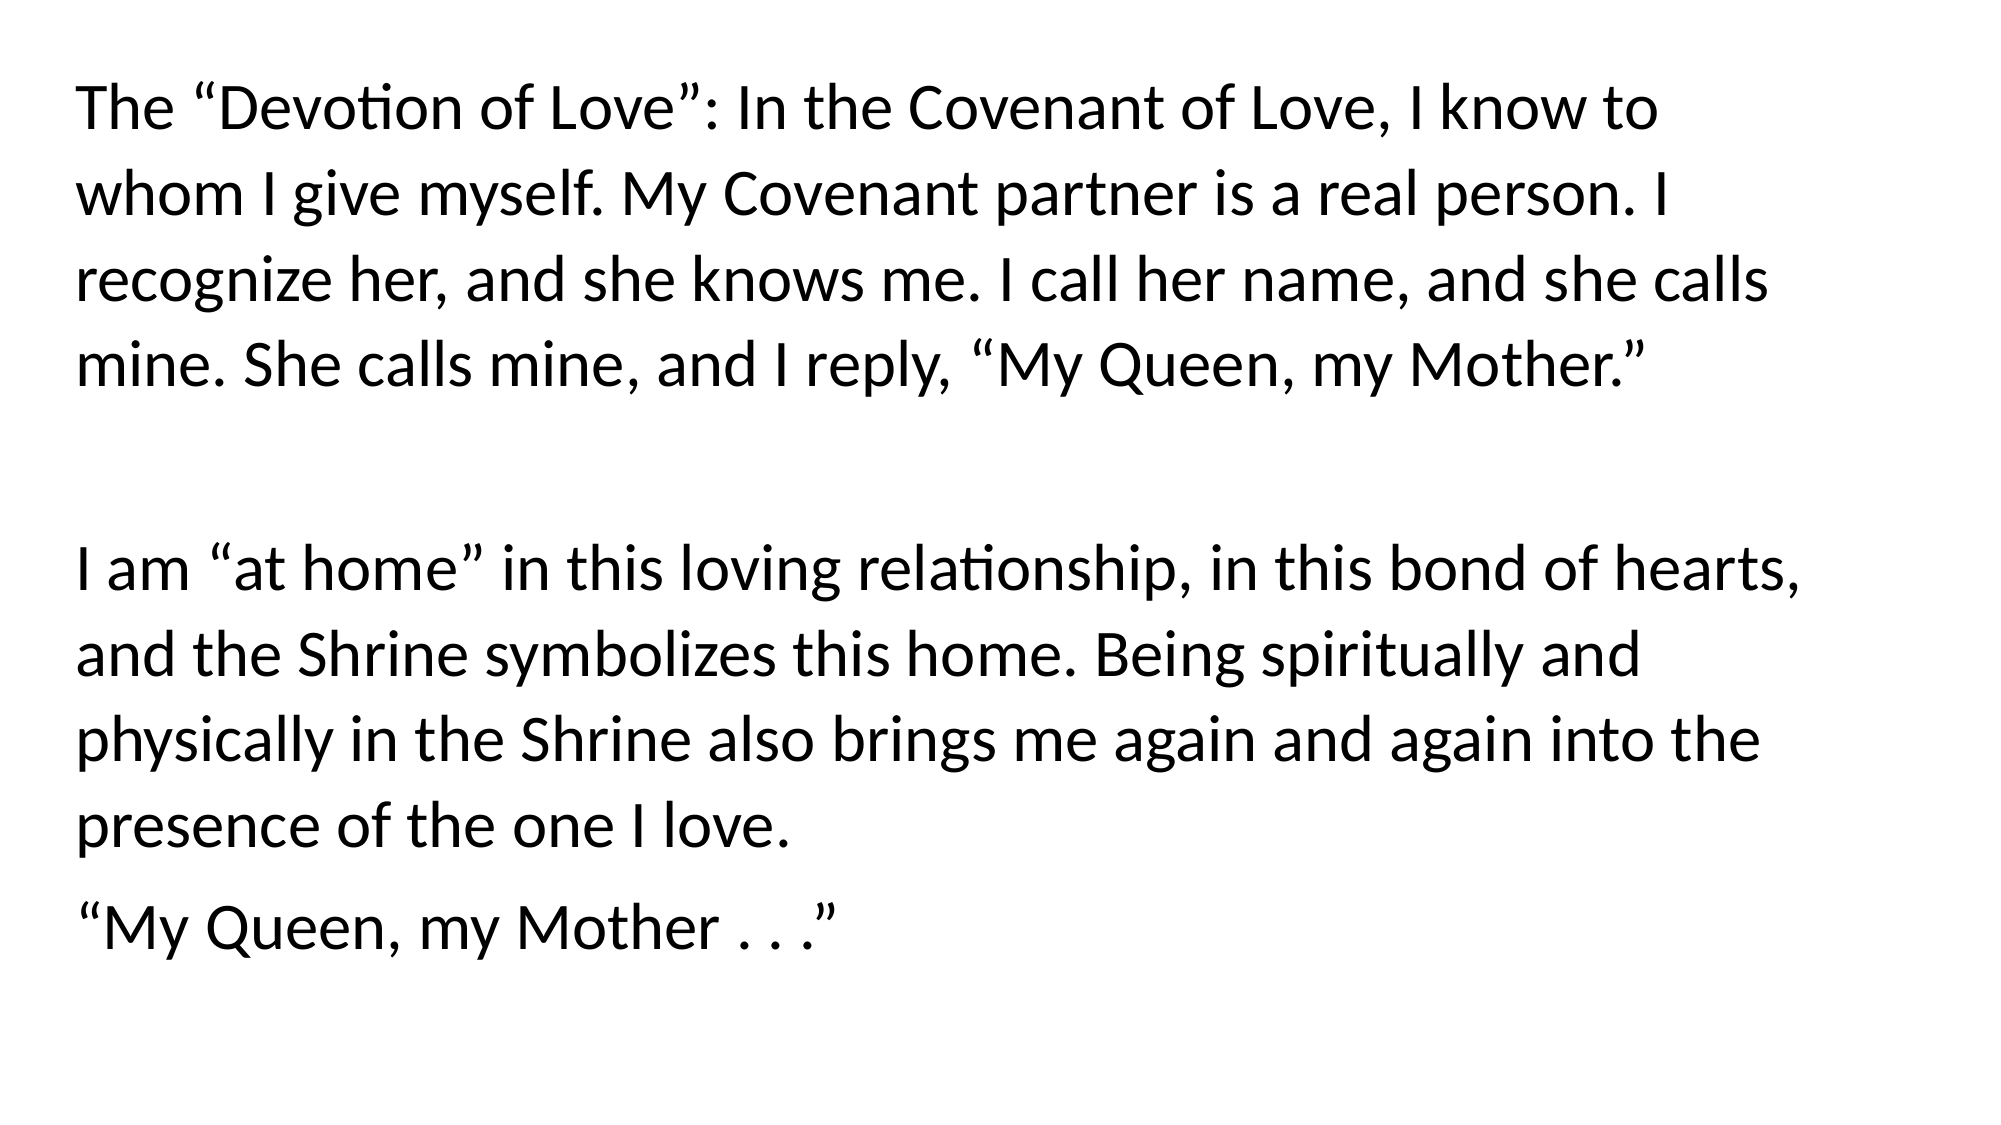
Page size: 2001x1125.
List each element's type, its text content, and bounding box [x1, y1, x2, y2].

text_box The “Devotion of Love”: In the Covenant of Love, I know to whom I give myself. My Covenant partner is a real person. I recognize her, and she knows me. I call her name, and she calls mine. She calls mine, and I reply, “My Queen, my Mother.” I am “at home” in this loving relationship, in this bond of hearts, and the Shrine symbolizes this home. Being spiritually and physically in the Shrine also brings me again and again into the presence of the one I love. “My Queen, my Mother . . .” [60, 50, 1861, 971]
